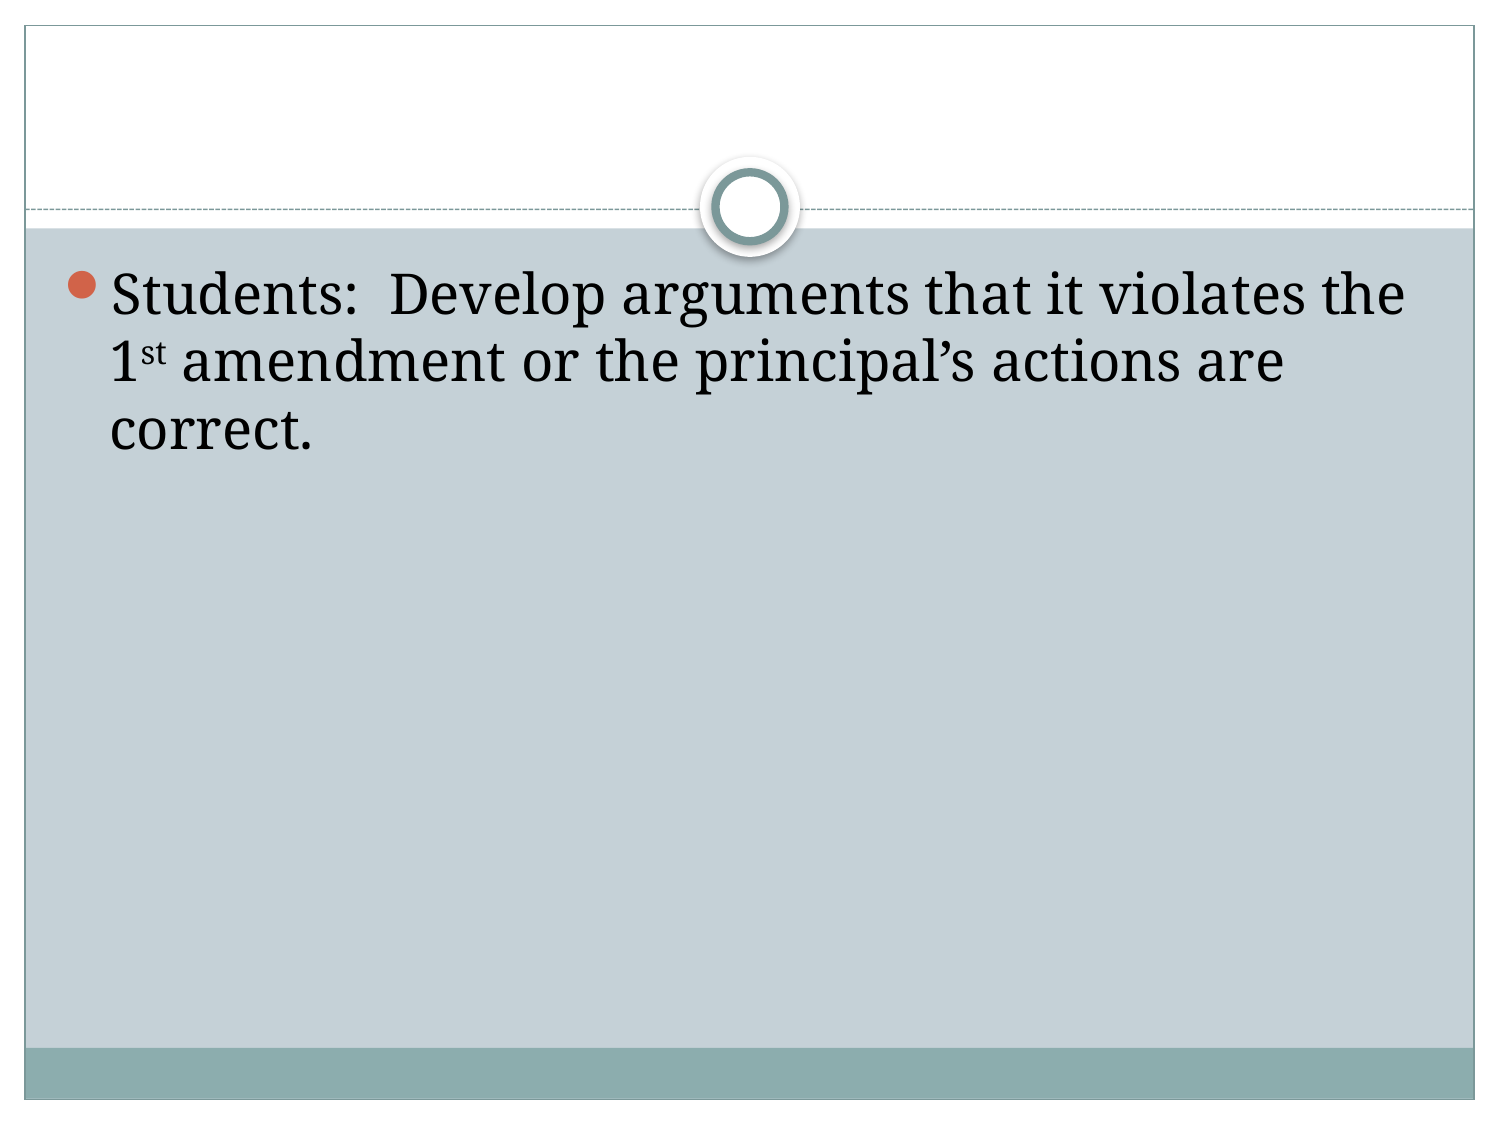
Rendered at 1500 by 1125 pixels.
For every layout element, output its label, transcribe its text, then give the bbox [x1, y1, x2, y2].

list Students: Develop arguments that it violates the 1st amendment or the principal’s actions are correct. [49, 250, 1445, 1001]
